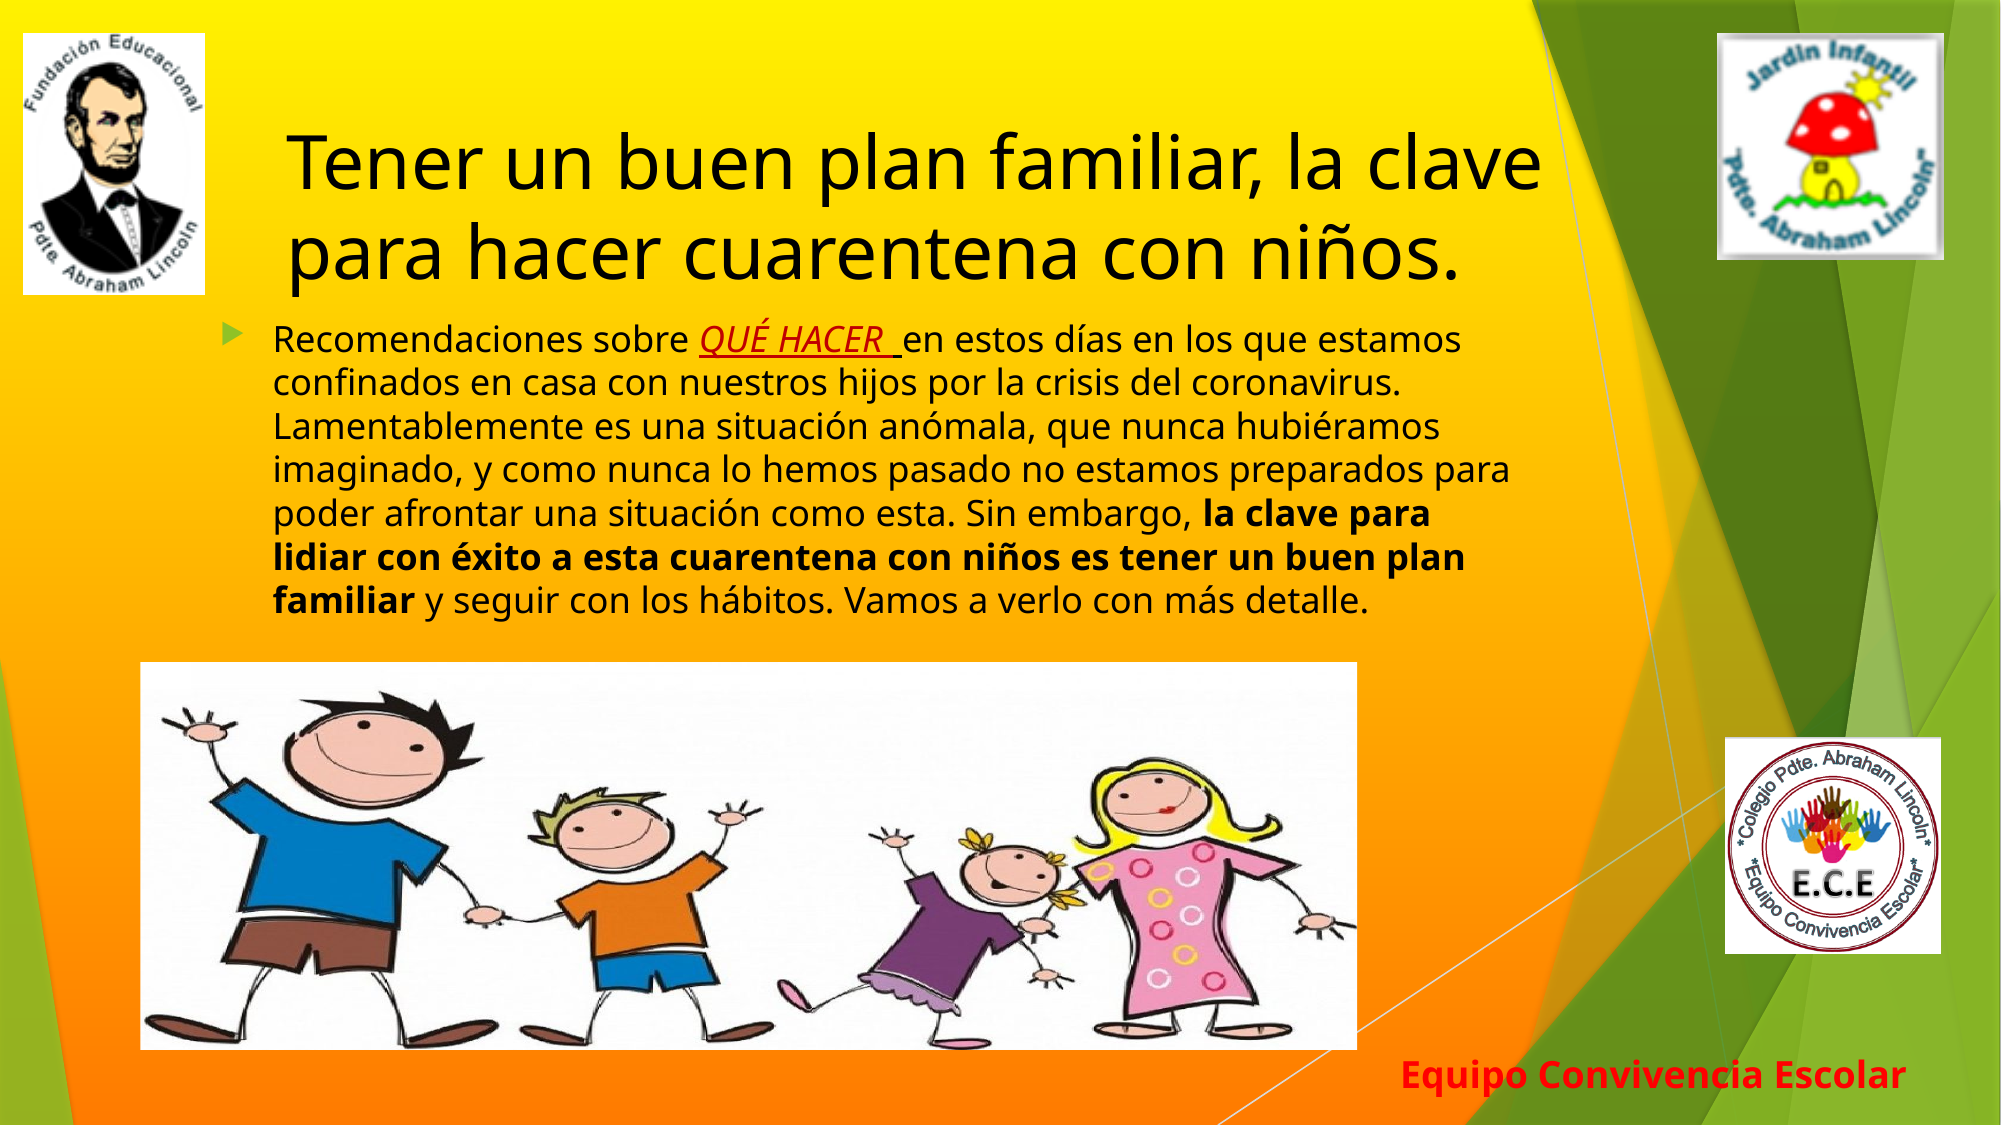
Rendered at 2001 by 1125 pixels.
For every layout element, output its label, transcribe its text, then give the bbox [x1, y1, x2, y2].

picture [22, 32, 206, 295]
text_box Equipo Convivencia Escolar [976, 954, 1967, 1104]
picture [1717, 32, 1945, 260]
list Recomendaciones sobre QUÉ HACER en estos días en los que estamos confinados en casa con nuestros hijos por la crisis del coronavirus. Lamentablemente es una situación anómala, que nunca hubiéramos imaginado, y como nunca lo hemos pasado no estamos preparados para poder afrontar una situación como esta. Sin embargo, la clave para lidiar con éxito a esta cuarentena con niños es tener un buen plan familiar y seguir con los hábitos. Vamos a verlo con más detalle. [204, 308, 1544, 630]
text_box [500, 469, 1500, 609]
picture [1724, 736, 1942, 955]
picture [139, 662, 1358, 1051]
title Tener un buen plan familiar, la clave para hacer cuarentena con niños. [271, 106, 1682, 324]
